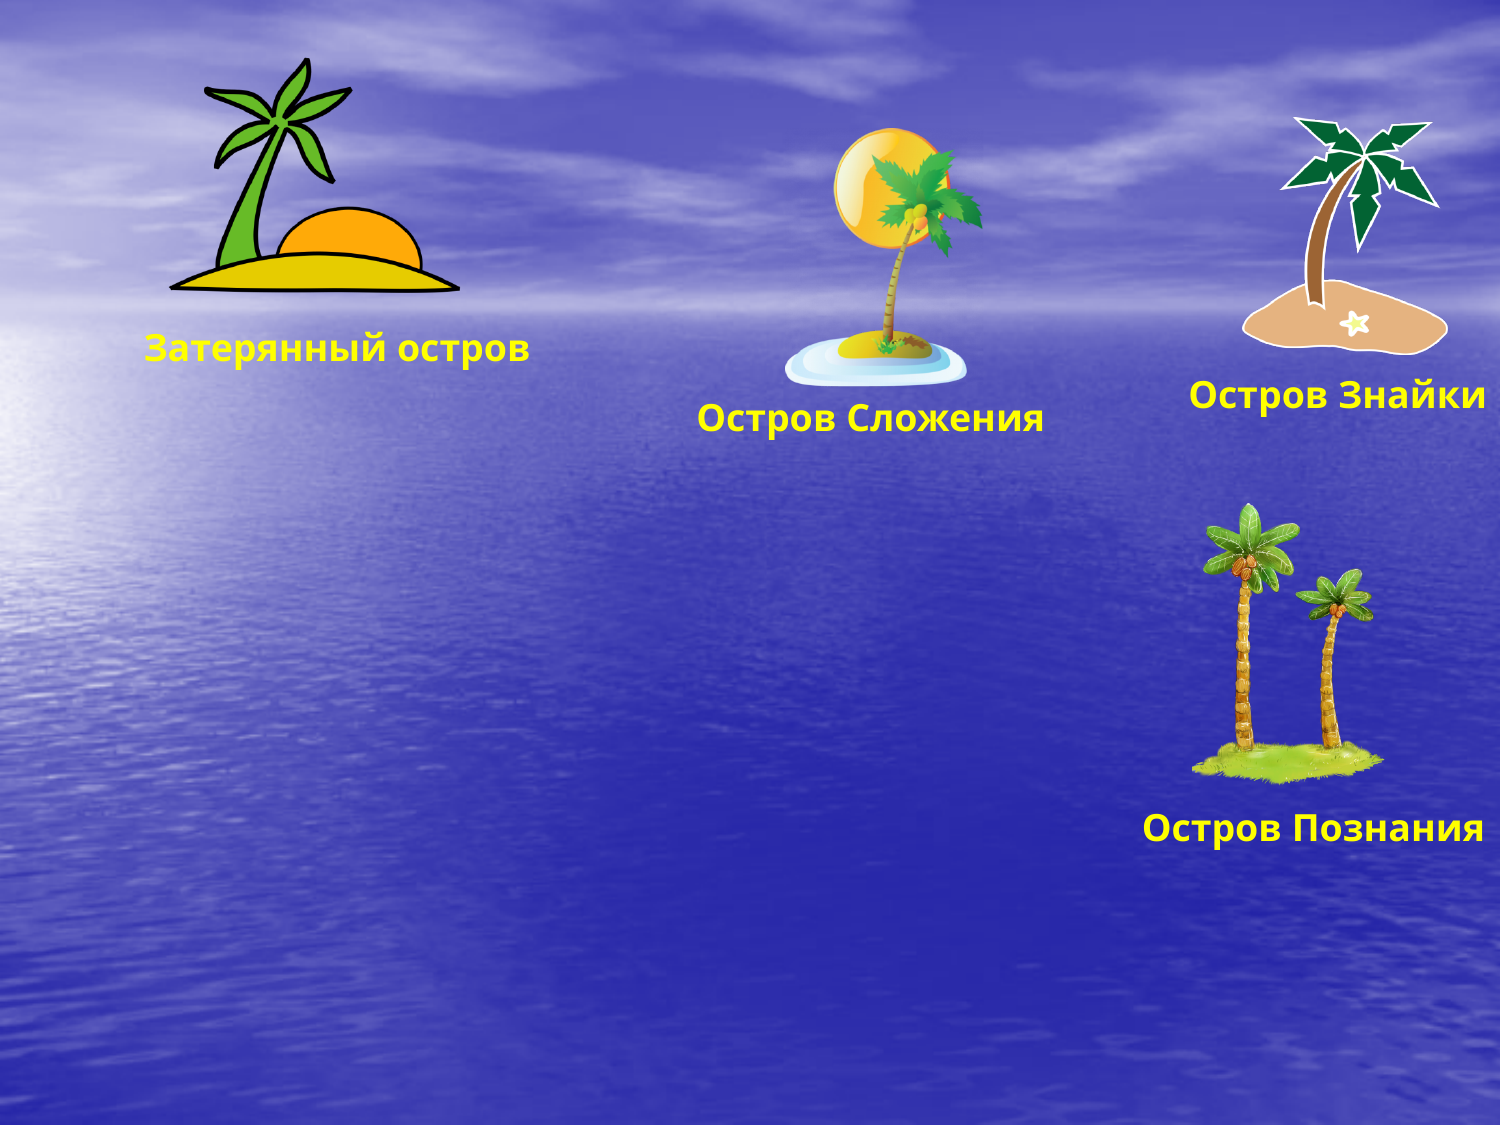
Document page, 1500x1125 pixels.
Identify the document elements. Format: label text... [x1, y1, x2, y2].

picture [1191, 503, 1393, 786]
picture [784, 128, 983, 387]
text_box Остров Сложения [681, 386, 1061, 447]
text_box Остров Знайки [1173, 363, 1500, 423]
picture [1241, 116, 1448, 355]
text_box Остров Познания [1127, 796, 1500, 857]
picture [168, 55, 461, 294]
text_box Затерянный остров [128, 316, 547, 377]
